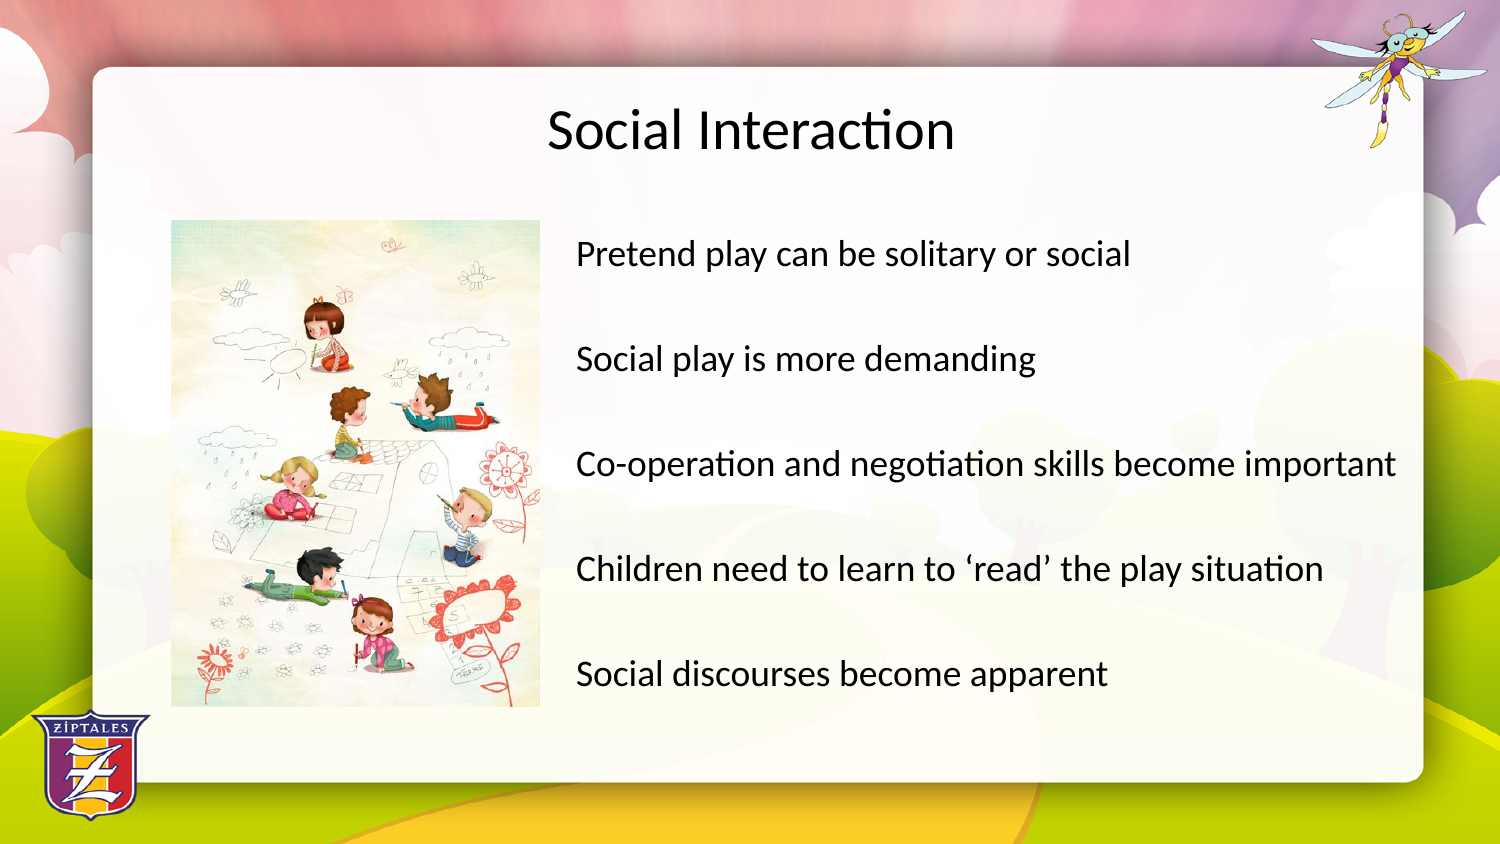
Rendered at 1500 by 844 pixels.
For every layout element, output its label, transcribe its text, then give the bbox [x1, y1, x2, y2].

picture [0, 0, 1500, 844]
list Pretend play can be solitary or social Social play is more demanding Co-operation and negotiation skills become important Children need to learn to ‘read’ the play situation Social discourses become apparent [561, 221, 1500, 778]
title Social Interaction [76, 55, 1427, 197]
